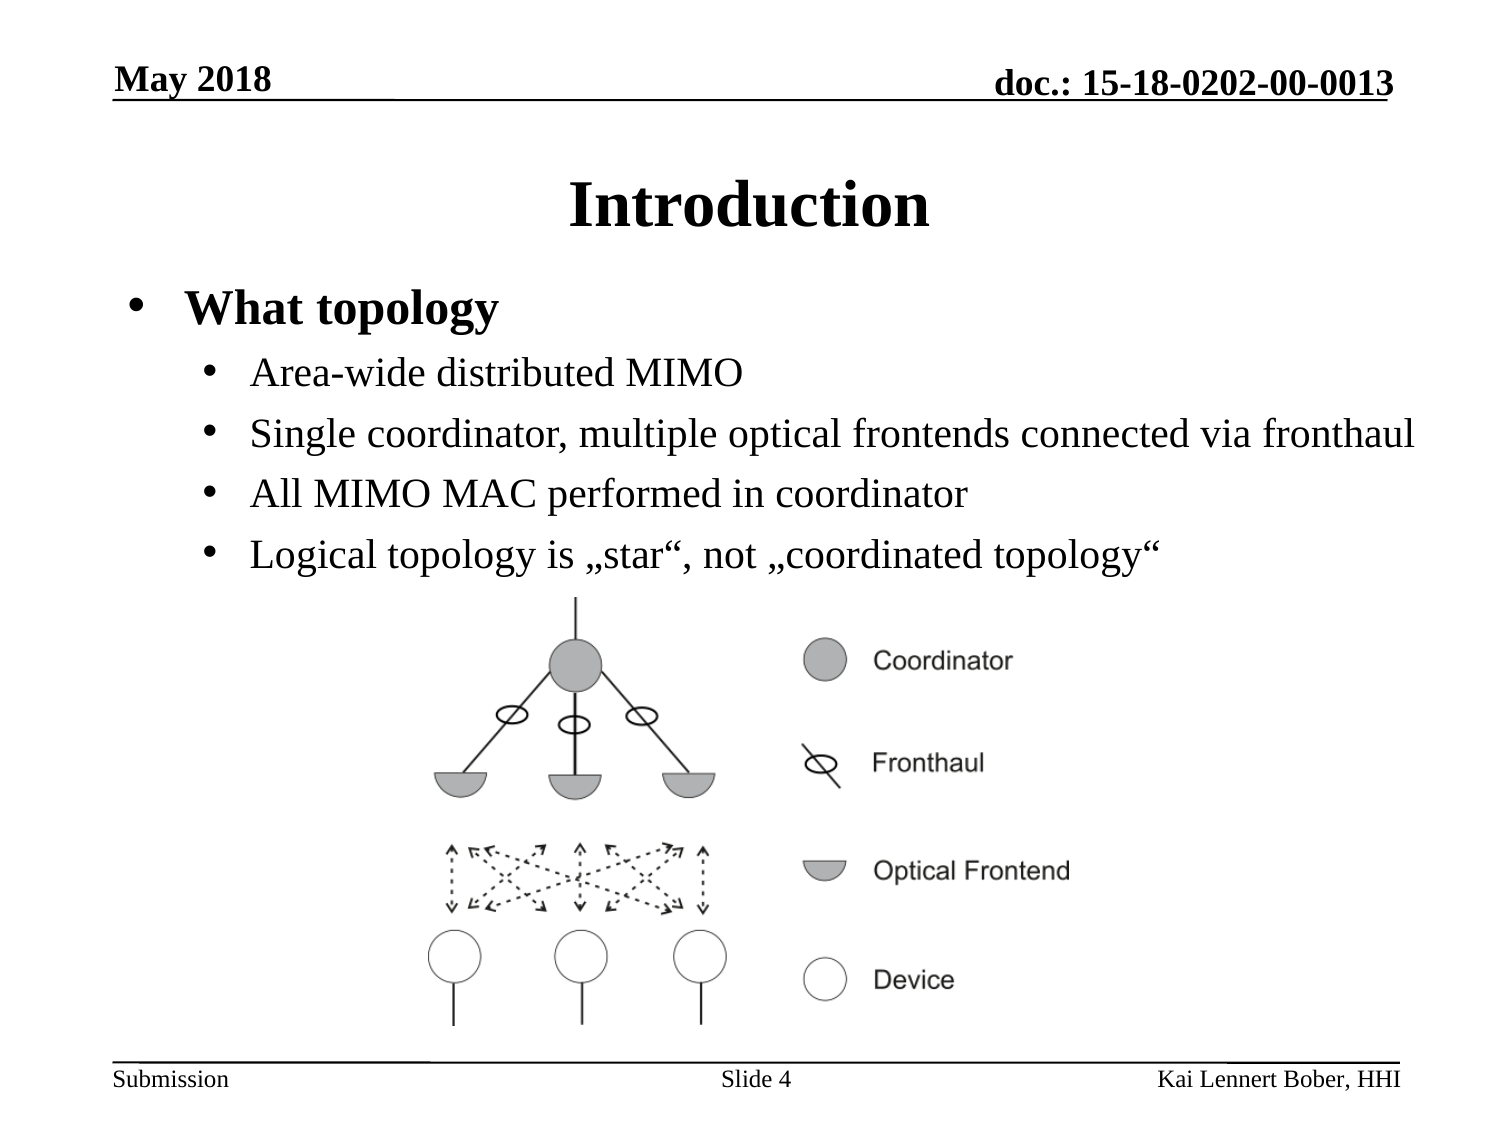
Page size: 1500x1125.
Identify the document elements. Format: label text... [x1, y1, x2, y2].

title Introduction [112, 112, 1388, 266]
list What topology Area-wide distributed MIMO Single coordinator, multiple optical frontends connected via fronthaul All MIMO MAC performed in coordinator Logical topology is „star“, not „coordinated topology“ [112, 266, 1500, 943]
text_box [62, 279, 1496, 988]
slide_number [114, 54, 423, 100]
footer Kai Lennert Bober, HHI [878, 1061, 1402, 1093]
picture [428, 597, 1070, 1026]
slide_number Slide 4 [712, 1061, 800, 1123]
